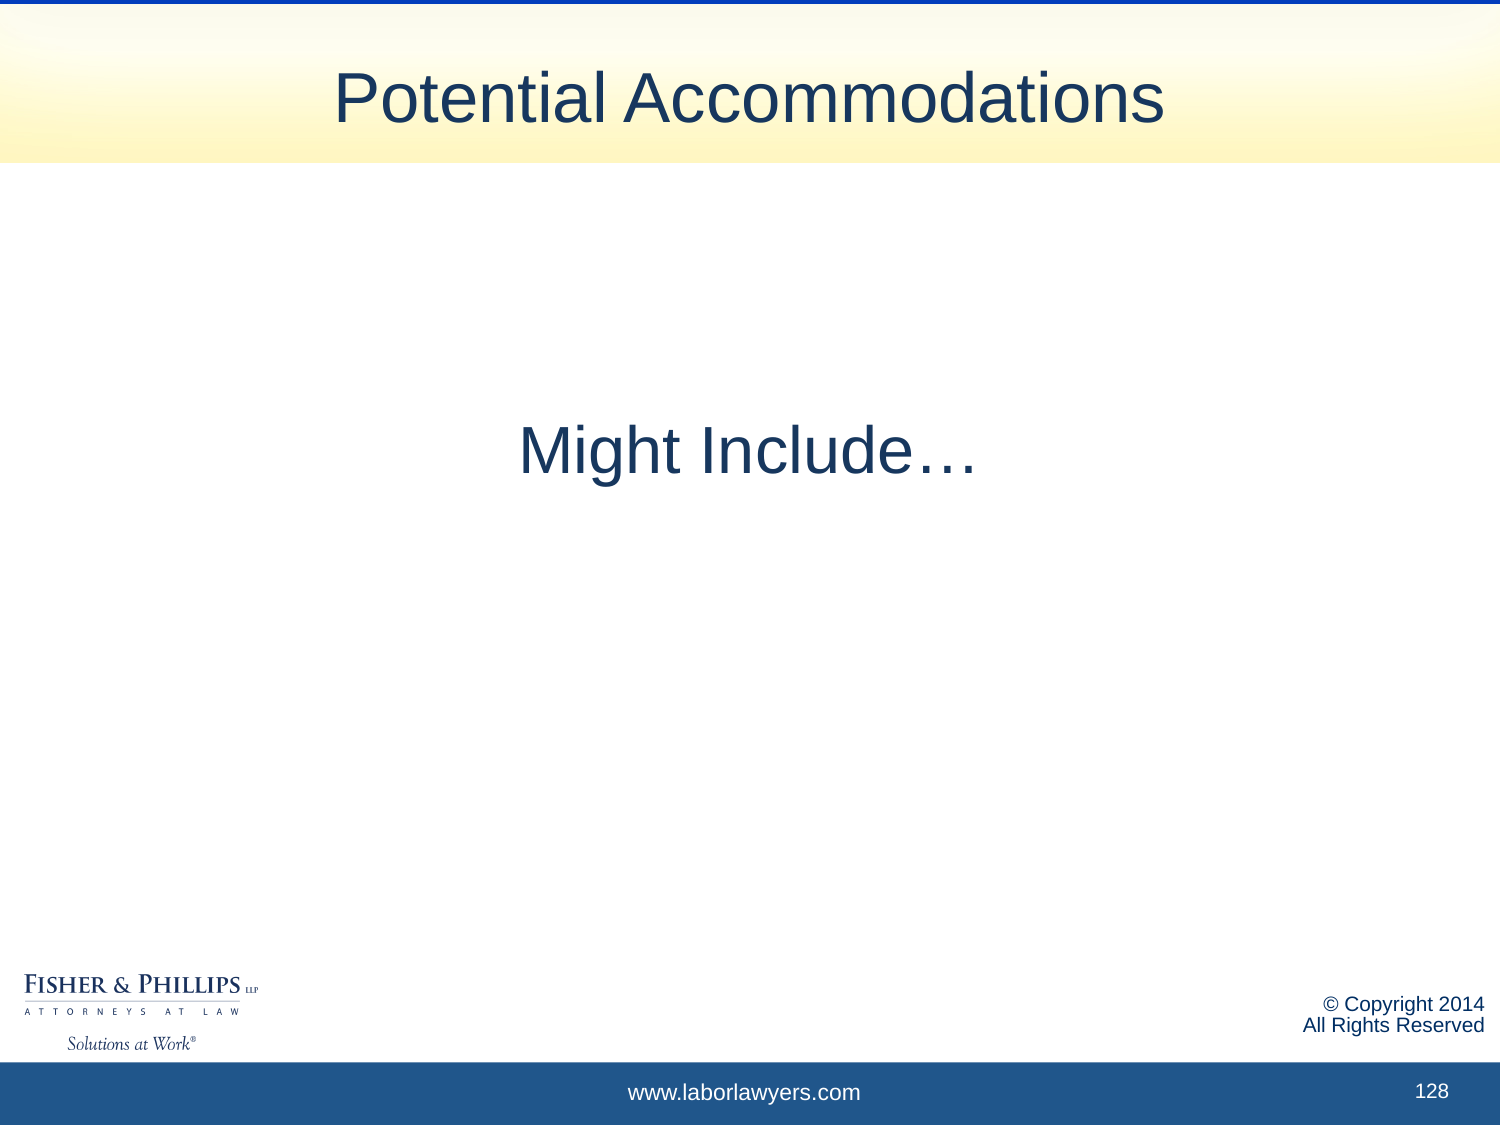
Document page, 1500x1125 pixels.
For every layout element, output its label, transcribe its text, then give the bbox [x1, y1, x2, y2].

list Might Include… [75, 212, 1425, 1000]
picture [0, 0, 1500, 24]
picture [24, 974, 258, 1050]
title Potential Accommodations [0, 24, 1500, 163]
